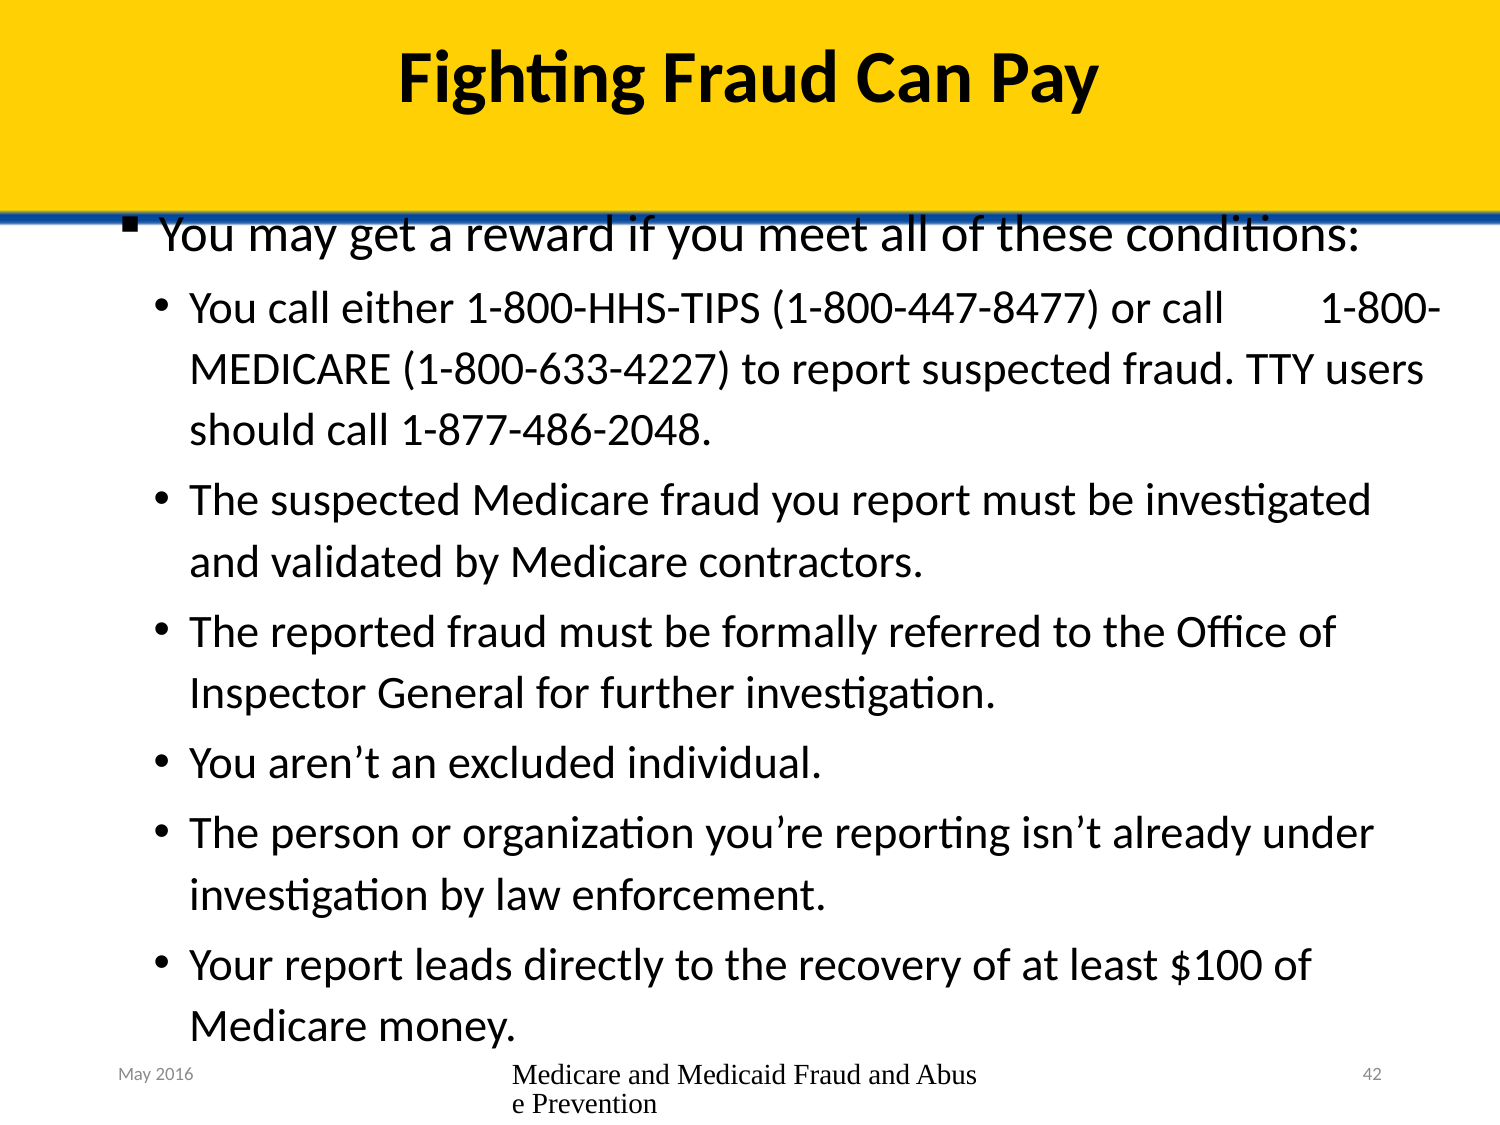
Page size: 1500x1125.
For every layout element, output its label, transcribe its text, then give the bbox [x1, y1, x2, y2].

slide_number 42 [1059, 1042, 1397, 1103]
title Fighting Fraud Can Pay [0, 0, 1500, 157]
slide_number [103, 1042, 441, 1103]
list You may get a reward if you meet all of these conditions: You call either 1-800-HHS-TIPS (1-800-447-8477) or call 1-800-MEDICARE (1-800-633-4227) to report suspected fraud. TTY users should call 1-877-486-2048. The suspected Medicare fraud you report must be investigated and validated by Medicare contractors. The reported fraud must be formally referred to the Office of Inspector General for further investigation. You aren’t an excluded individual. The person or organization you’re reporting isn’t already under investigation by law enforcement. Your report leads directly to the recovery of at least $100 of Medicare money. [103, 185, 1459, 1068]
picture [0, 157, 1500, 1125]
footer Medicare and Medicaid Fraud and Abuse Prevention [496, 1042, 1004, 1103]
